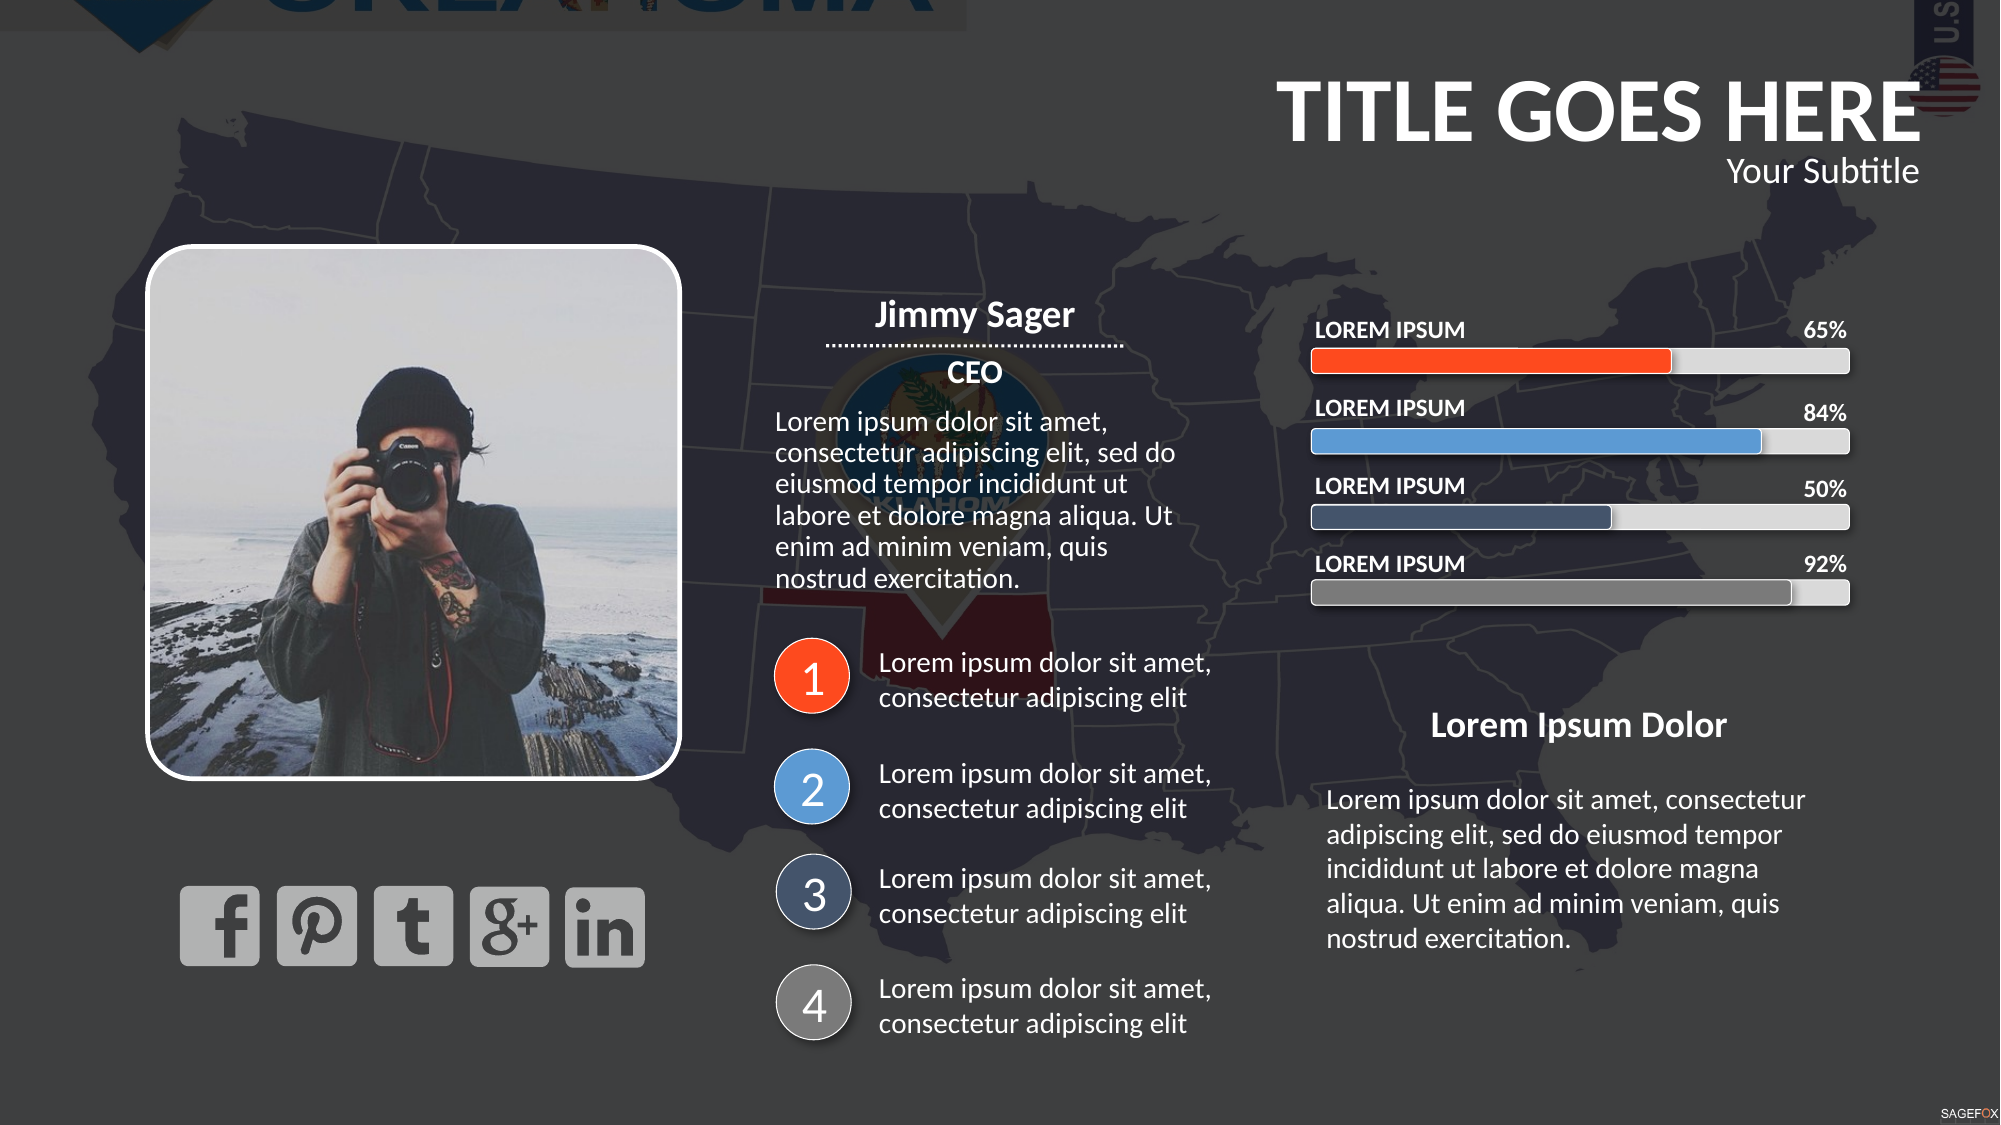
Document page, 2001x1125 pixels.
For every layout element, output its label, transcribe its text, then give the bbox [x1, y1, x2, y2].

text_box 3 [775, 853, 853, 931]
text_box Lorem ipsum dolor sit amet, consectetur adipiscing elit [868, 638, 1244, 719]
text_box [179, 885, 645, 968]
text_box 4 [775, 963, 853, 1041]
picture [147, 246, 680, 779]
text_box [1311, 547, 1850, 606]
picture [1940, 0, 2001, 1125]
text_box Lorem ipsum dolor sit amet, consectetur adipiscing elit [868, 748, 1244, 829]
text_box 1 [773, 637, 851, 715]
text_box Lorem ipsum dolor sit amet, consectetur adipiscing elit, sed do eiusmod tempor incididunt ut labore et dolore magna aliqua. Ut enim ad minim veniam, quis nostrud exercitation. [775, 405, 1181, 631]
text_box 2 [773, 747, 851, 826]
text_box Lorem Ipsum Dolor Lorem ipsum dolor sit amet, consectetur adipiscing elit, sed do eiusmod tempor incididunt ut labore et dolore magna aliqua. Ut enim ad minim veniam, quis nostrud exercitation. [1311, 692, 1848, 963]
text_box CEO [800, 351, 1151, 394]
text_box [1311, 469, 1850, 530]
text_box Lorem ipsum dolor sit amet, consectetur adipiscing elit [868, 964, 1244, 1045]
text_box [1311, 391, 1850, 454]
text_box Jimmy Sager [800, 294, 1151, 337]
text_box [1311, 312, 1850, 374]
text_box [1035, 42, 1939, 199]
text_box Lorem ipsum dolor sit amet, consectetur adipiscing elit [868, 854, 1244, 934]
